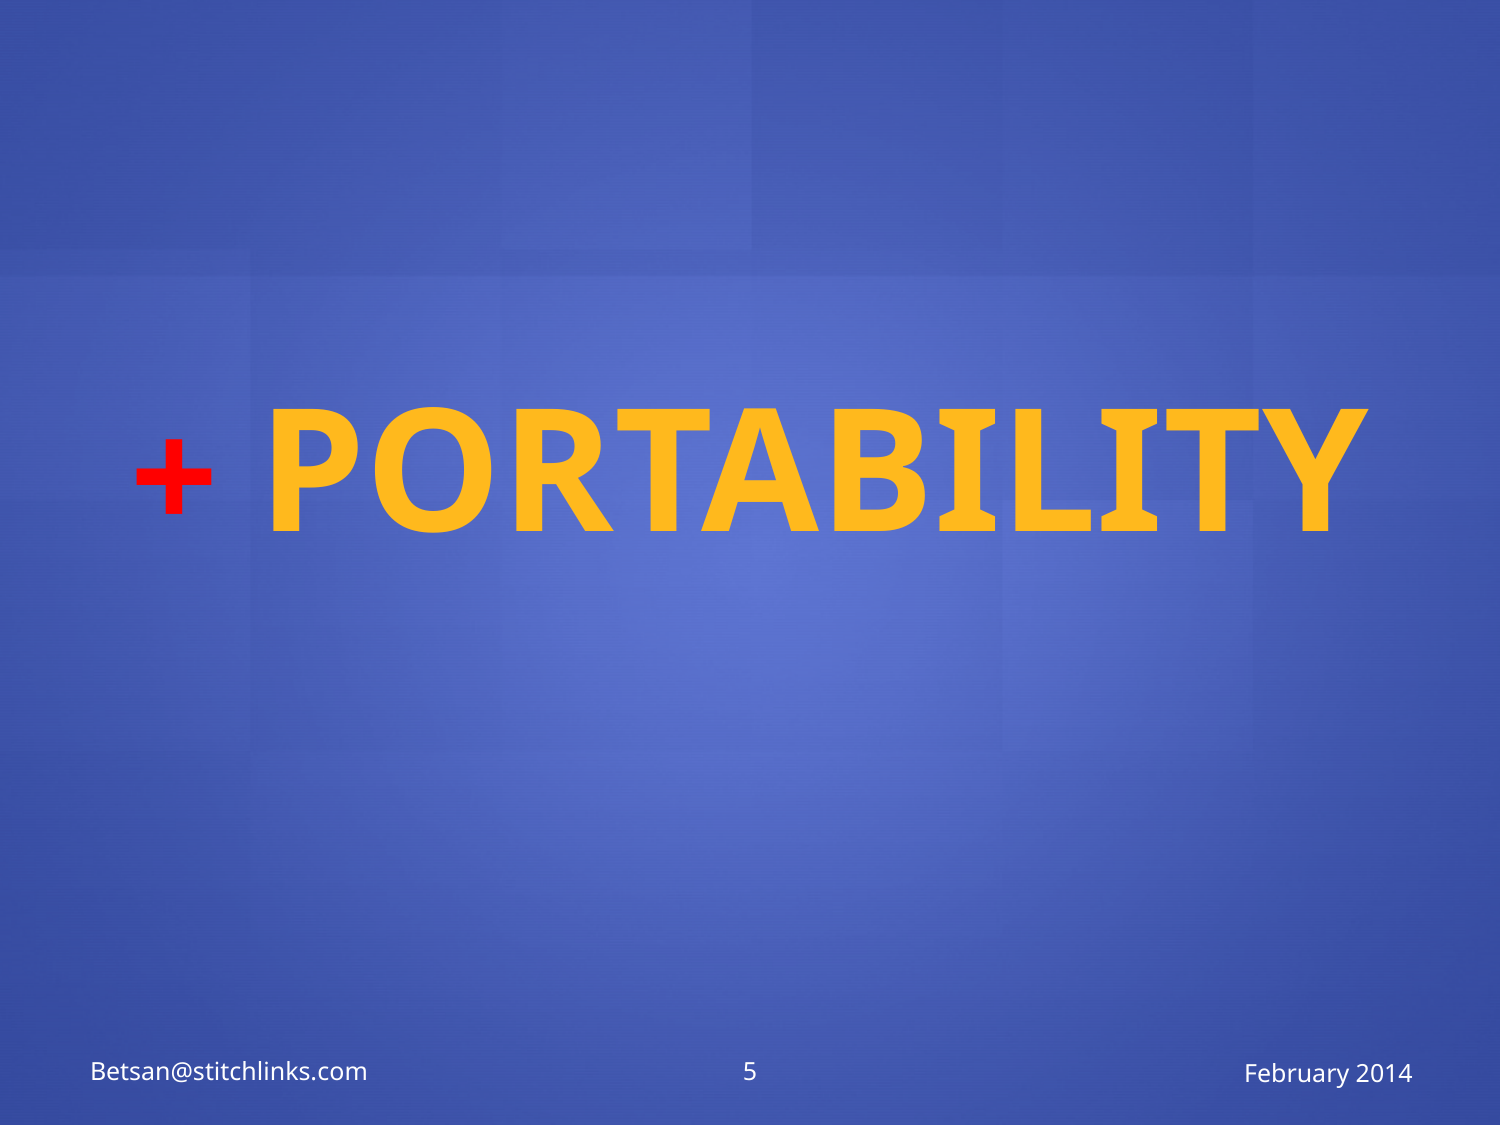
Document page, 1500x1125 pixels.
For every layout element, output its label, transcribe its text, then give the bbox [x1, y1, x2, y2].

title + PORTABILITY [75, 350, 1425, 574]
footer Betsan@stitchlinks.com [75, 1042, 550, 1103]
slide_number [1077, 1042, 1428, 1103]
slide_number 5 [699, 1042, 800, 1103]
